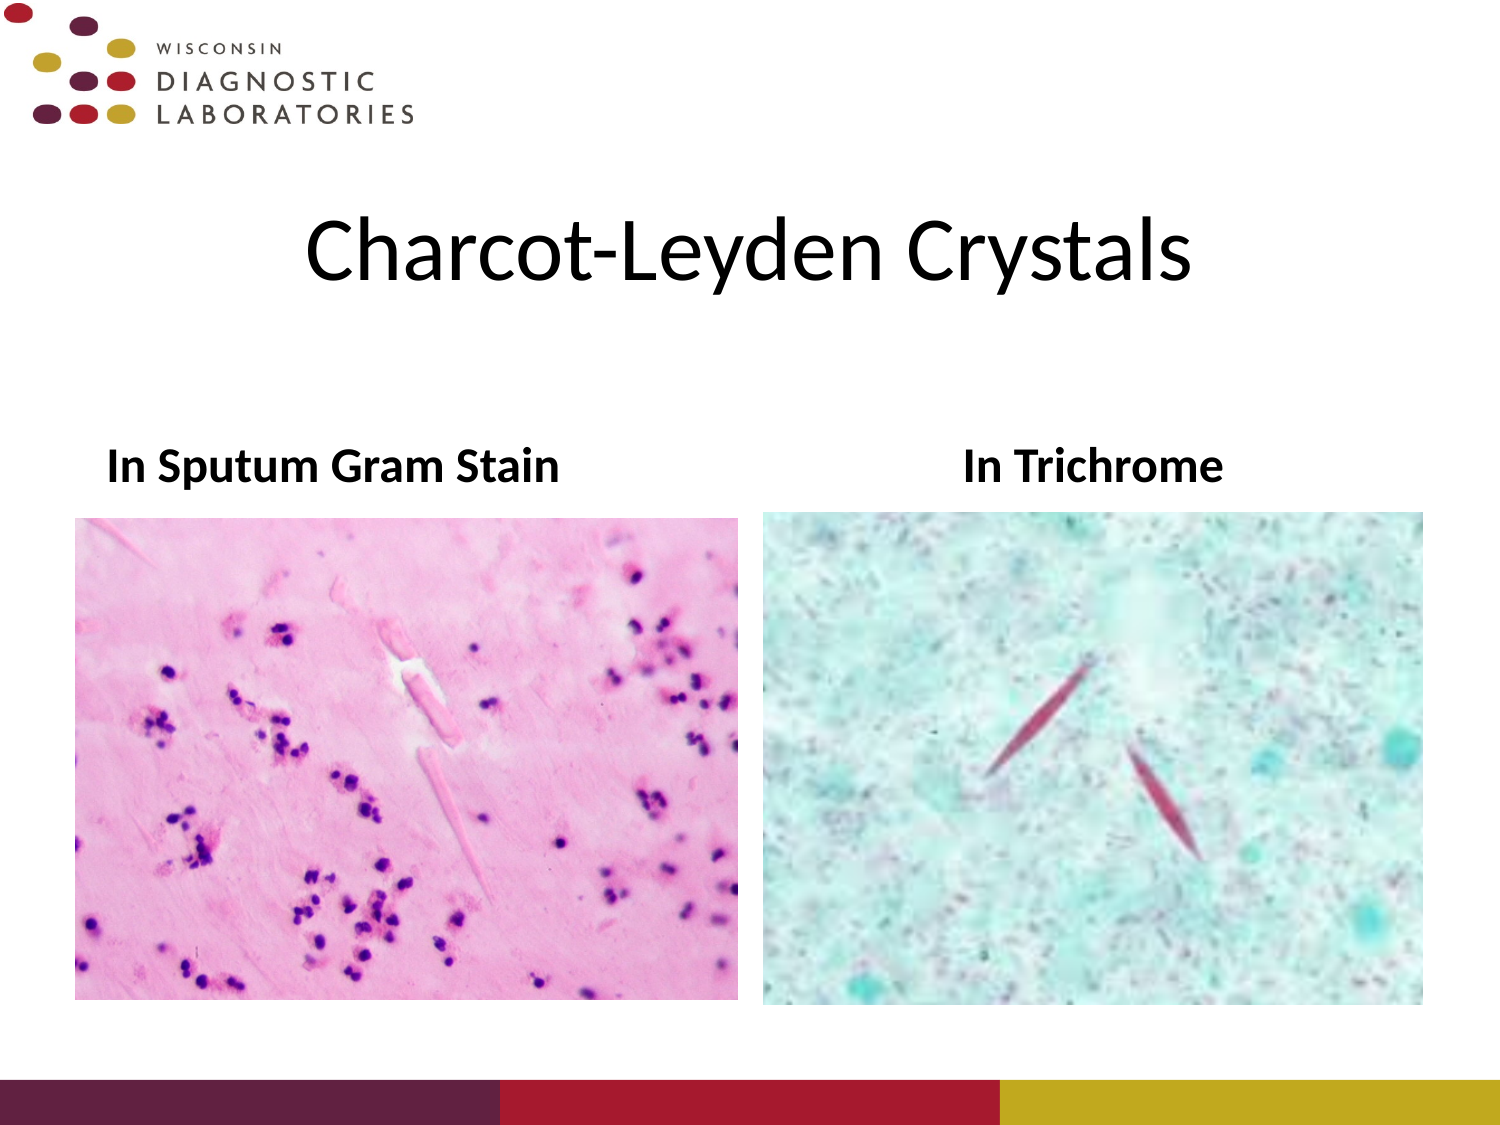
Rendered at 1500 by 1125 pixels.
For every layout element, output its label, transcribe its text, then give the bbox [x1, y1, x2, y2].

list In Trichrome [761, 350, 1425, 500]
title Charcot-Leyden Crystals [75, 149, 1425, 338]
list In Sputum Gram Stain [75, 350, 738, 500]
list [763, 512, 1424, 1006]
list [74, 518, 738, 1000]
picture [4, 3, 413, 124]
